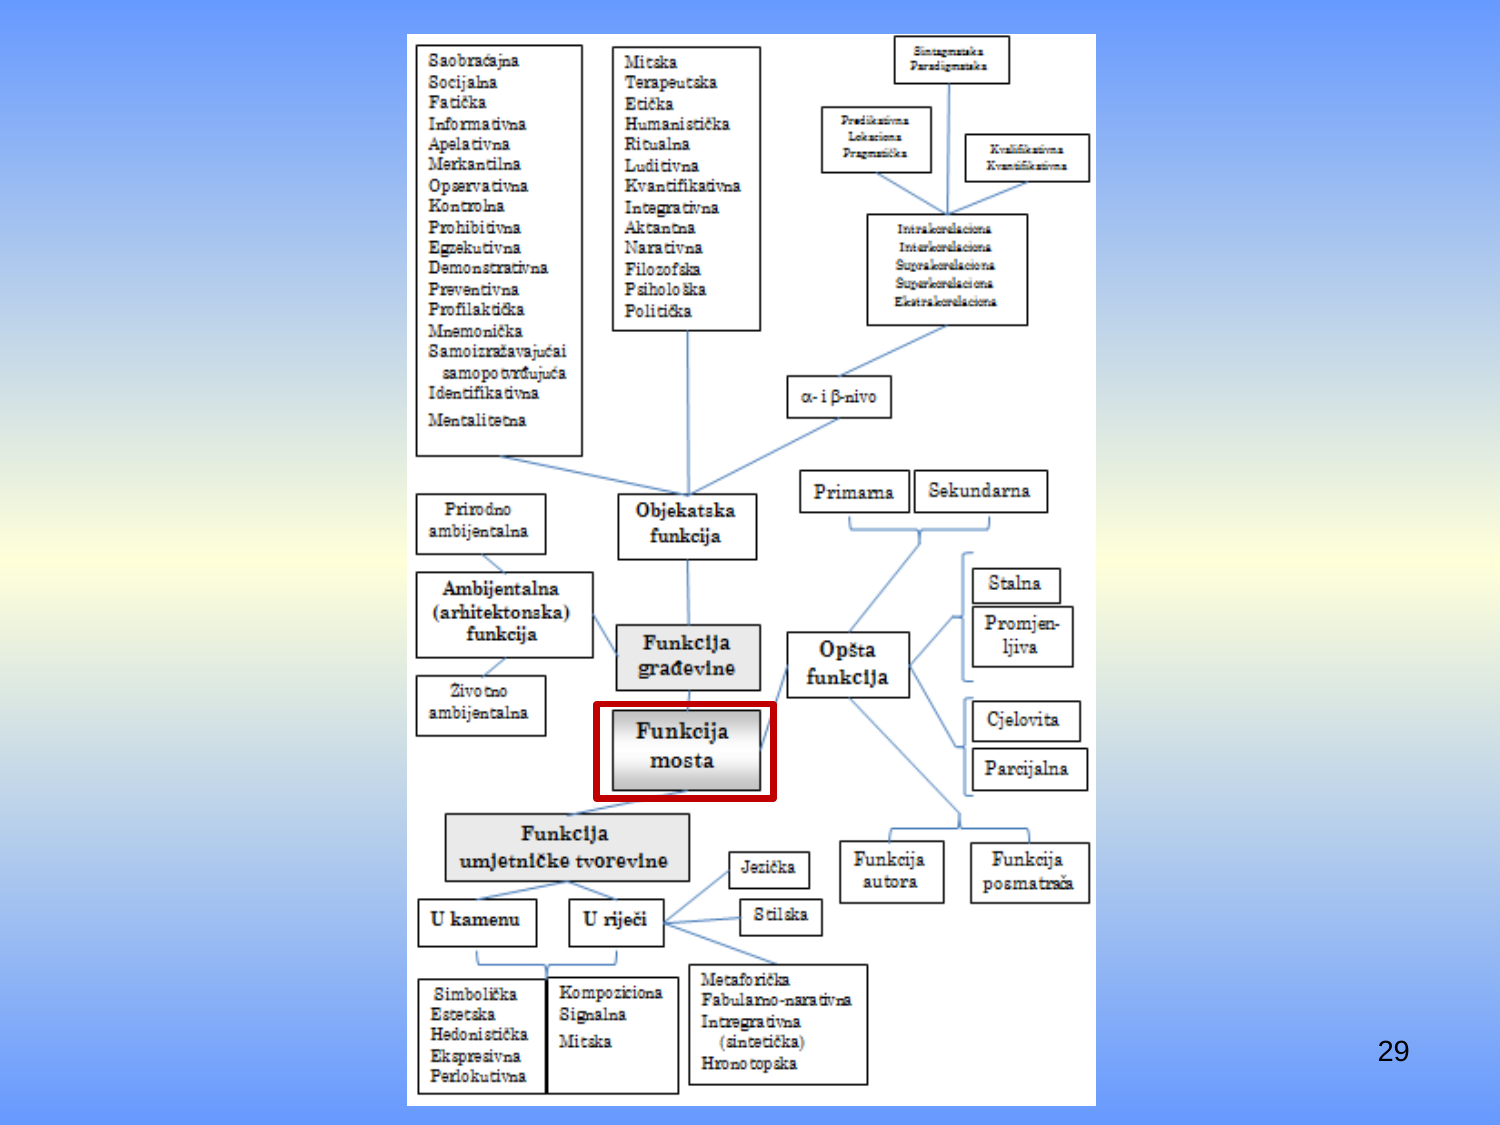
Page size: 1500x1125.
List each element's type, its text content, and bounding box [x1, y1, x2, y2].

slide_number 29 [1101, 1024, 1425, 1103]
picture [407, 33, 1097, 1107]
